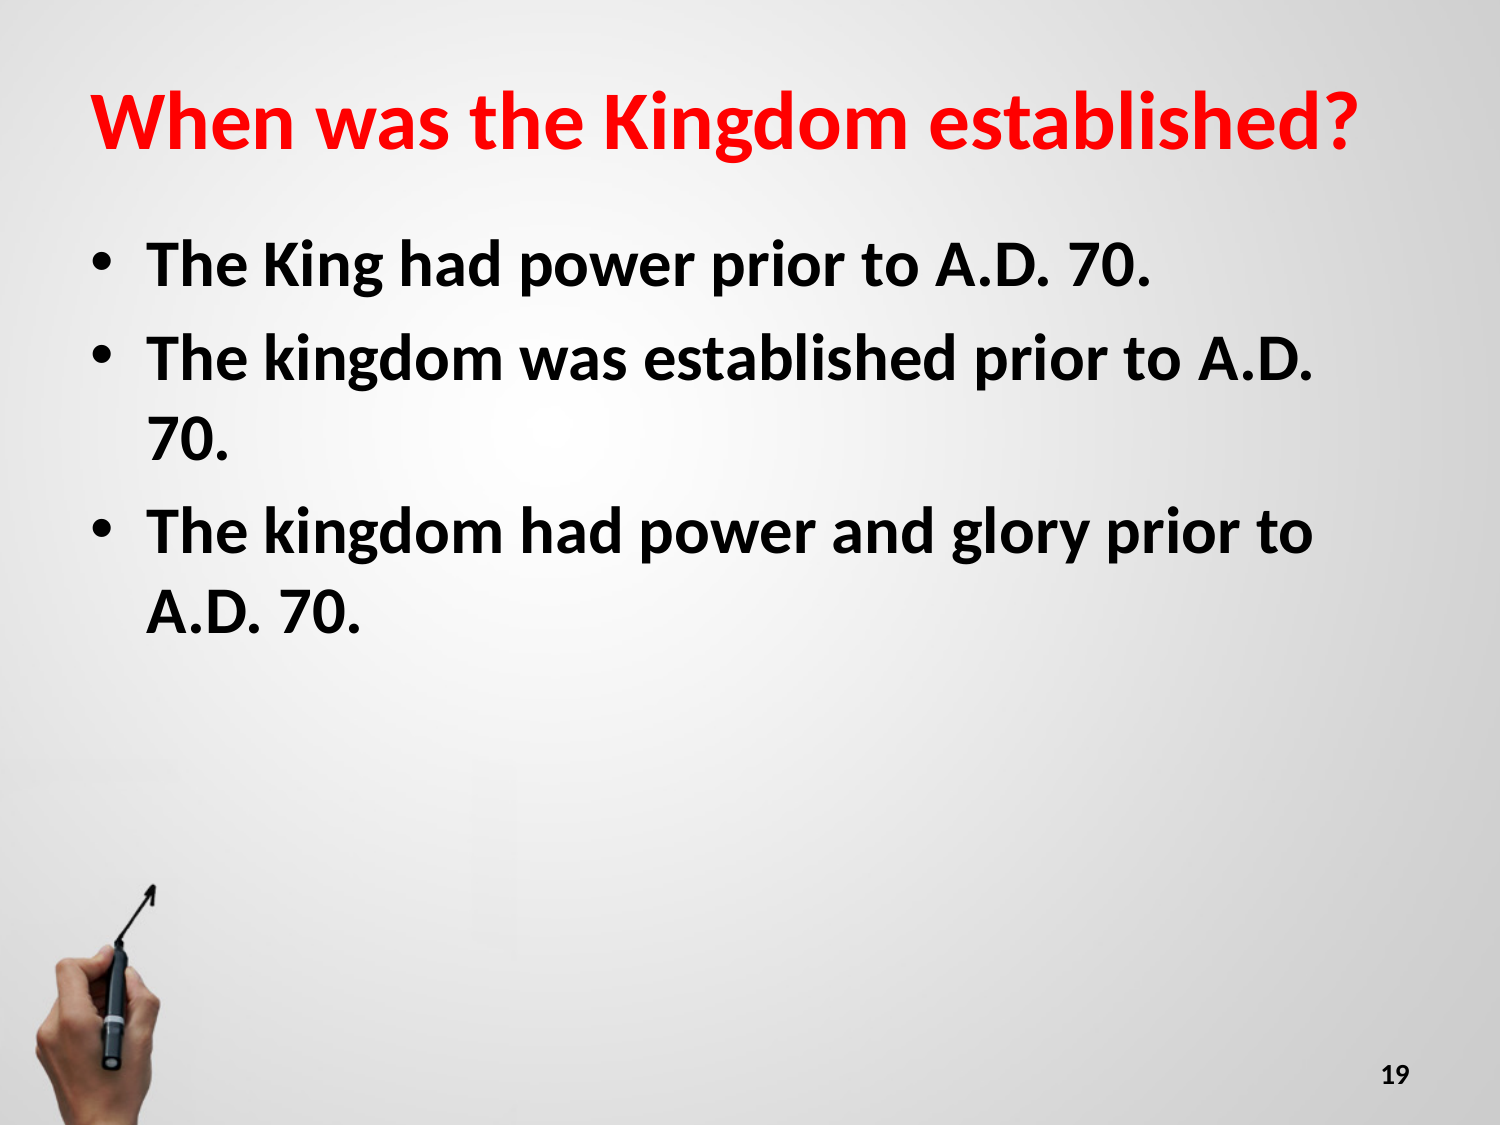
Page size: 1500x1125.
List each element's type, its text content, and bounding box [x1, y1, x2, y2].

picture [0, 0, 1500, 1125]
slide_number 19 [1074, 1042, 1425, 1103]
title When was the Kingdom established? [75, 45, 1425, 188]
list The King had power prior to a.d. 70. The kingdom was established prior to a.d. 70. The kingdom had power and glory prior to a.d. 70. [75, 212, 1425, 1075]
